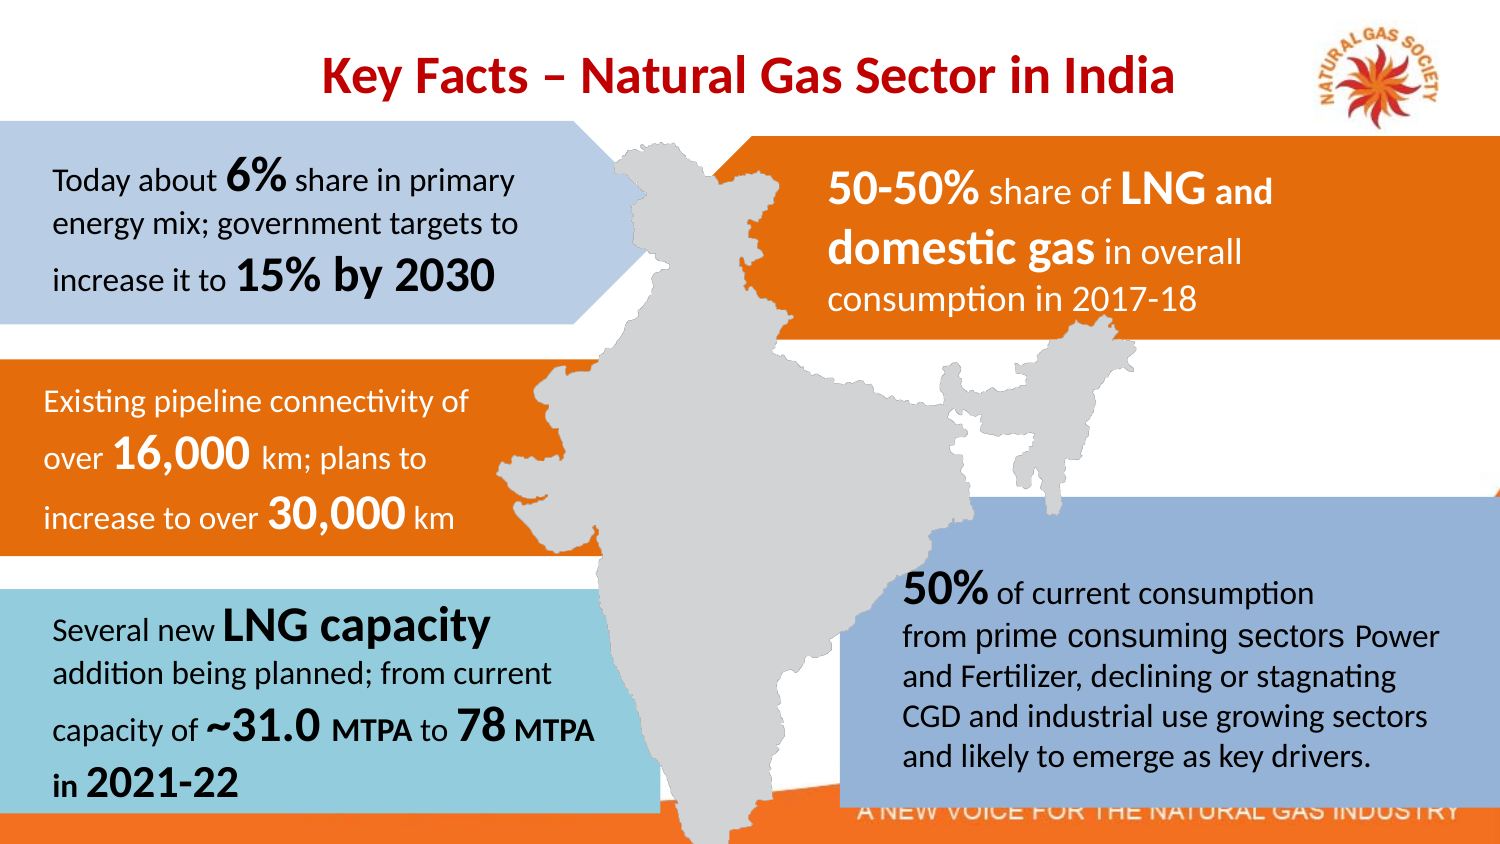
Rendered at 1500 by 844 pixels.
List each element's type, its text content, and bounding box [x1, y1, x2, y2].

text_box Today about 6% share in primary energy mix; government targets to increase it to 15% by 2030 [37, 134, 418, 309]
text_box [0, 357, 412, 558]
text_box [0, 118, 590, 327]
text_box [0, 587, 412, 816]
text_box Key Facts – Natural Gas Sector in India [74, 21, 1425, 122]
text_box Existing pipeline connectivity of over 16,000 km; plans to increase to over 30,000 km [28, 371, 412, 547]
text_box 50% of current consumption from prime consuming sectors Power and Fertilizer, declining or stagnating CGD and industrial use growing sectors and likely to emerge as key drivers. [1215, 546, 1463, 782]
text_box Several new LNG capacity addition being planned; from current capacity of ~31.0 MTPA to 78 MTPA in 2021-22 [37, 584, 412, 814]
text_box [1215, 495, 1500, 810]
picture [0, 0, 1500, 844]
text_box [1208, 134, 1500, 342]
text_box 50-50% share of LNG and domestic gas in overall consumption in 2017-18 [1215, 146, 1463, 327]
